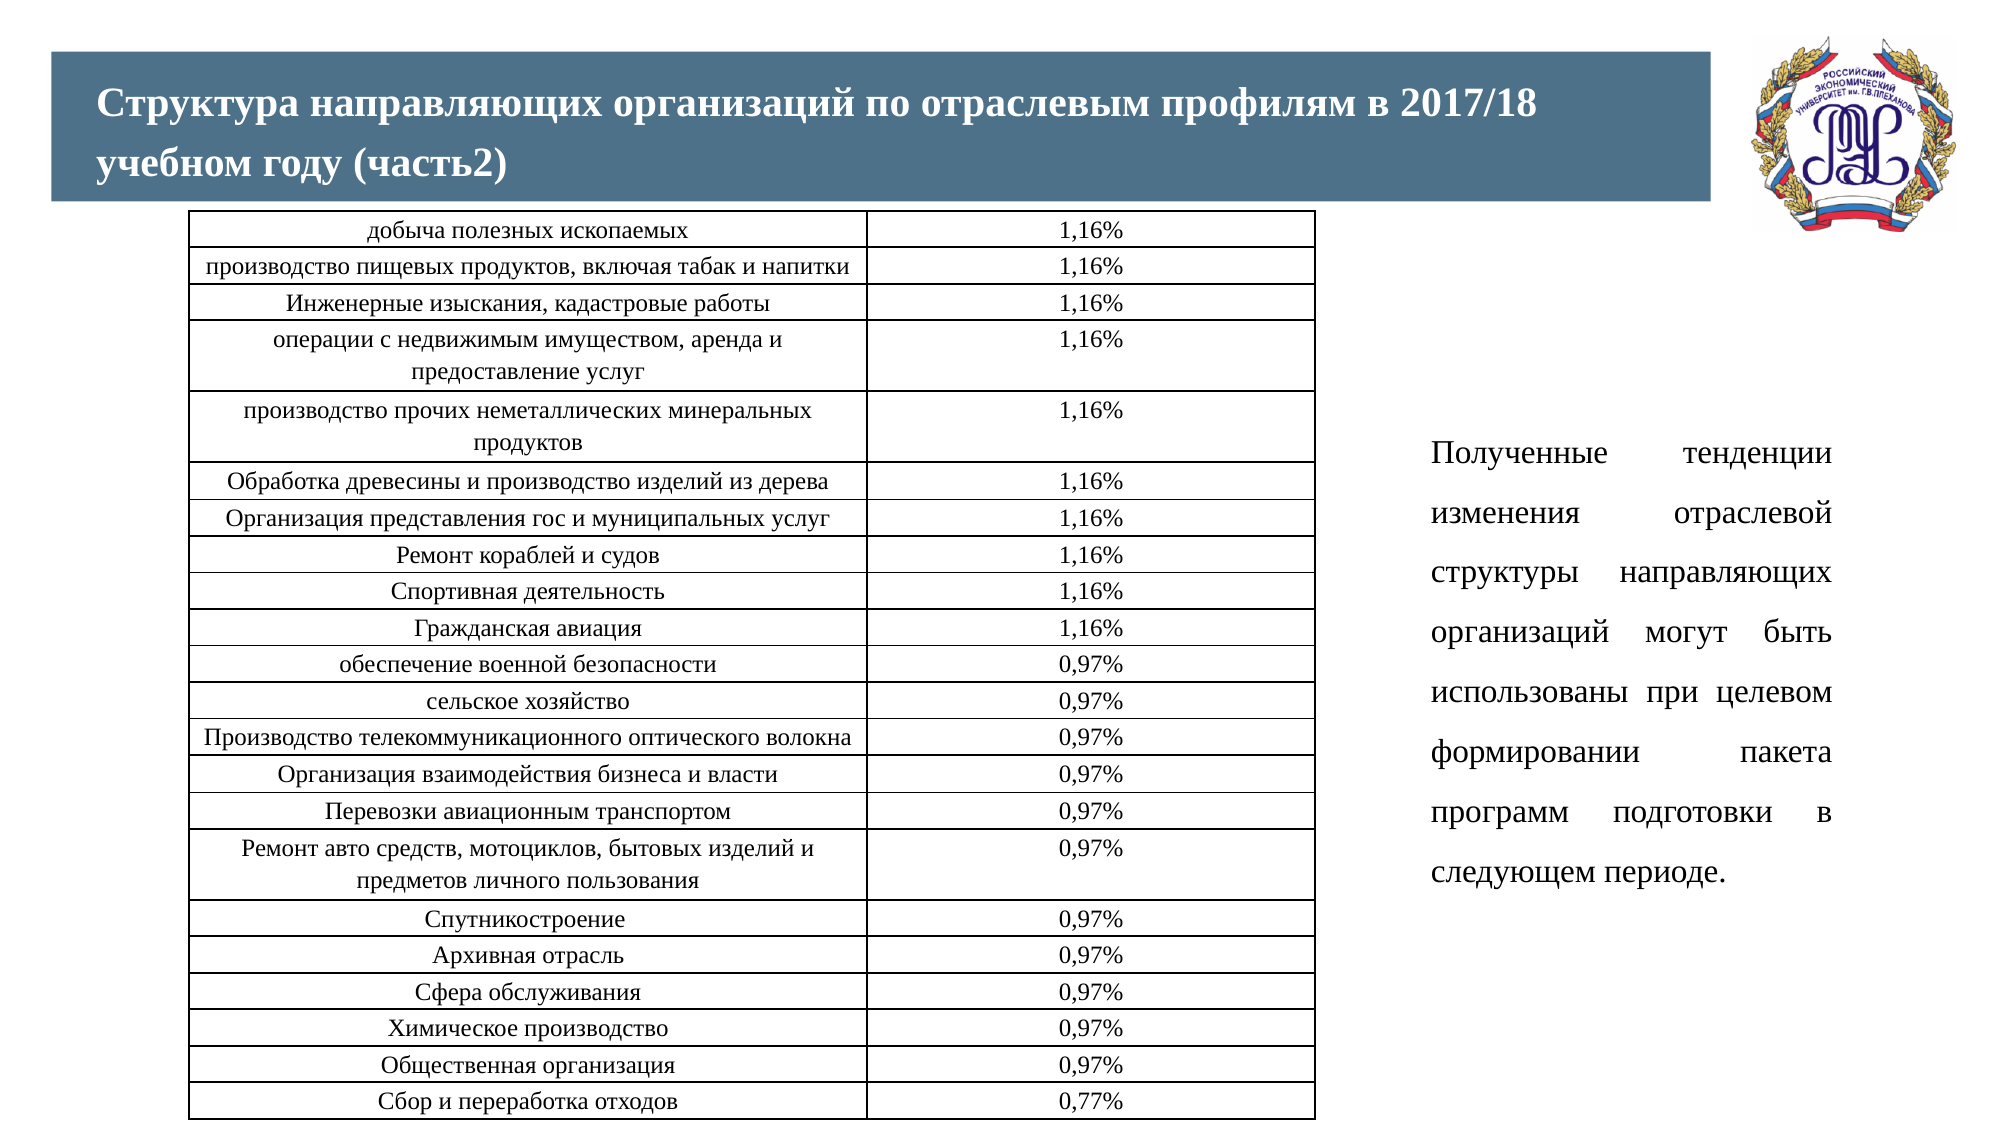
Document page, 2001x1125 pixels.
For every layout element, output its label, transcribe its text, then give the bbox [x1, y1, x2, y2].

table_cell 0,97% [868, 830, 1314, 899]
table_cell Организация представления гос и муниципальных услуг [190, 500, 866, 535]
table_cell 1,16% [868, 610, 1314, 645]
table_cell 1,16% [868, 463, 1314, 499]
table_cell Архивная отрасль [190, 937, 866, 972]
table_cell 1,16% [868, 285, 1314, 319]
table_cell Химическое производство [190, 1010, 866, 1045]
table_cell сельское хозяйство [190, 683, 866, 718]
table_cell Сфера обслуживания [190, 974, 866, 1008]
table_cell Обработка древесины и производство изделий из дерева [190, 463, 866, 499]
table_cell 1,16% [868, 537, 1314, 572]
table_cell 0,97% [868, 793, 1314, 828]
table_cell 0,97% [868, 937, 1314, 972]
table_cell 1,16% [868, 573, 1314, 608]
table_cell Спортивная деятельность [190, 573, 866, 608]
table_cell обеспечение военной безопасности [190, 646, 866, 681]
table_cell 1,16% [868, 248, 1314, 283]
table_cell 0,97% [868, 1010, 1314, 1045]
list Структура направляющих организаций по отраслевым профилям в 2017/18 учебном году (часть2) [81, 57, 1661, 154]
table_cell 1,16% [868, 500, 1314, 535]
table_cell 1,16% [868, 321, 1314, 390]
table_cell Перевозки авиационным транспортом [190, 793, 866, 828]
table_cell Производство телекоммуникационного оптического волокна [190, 719, 866, 754]
table_cell 0,97% [868, 719, 1314, 754]
table_cell 0,97% [868, 1047, 1314, 1081]
table_cell Организация взаимодействия бизнеса и власти [190, 756, 866, 792]
table_cell Ремонт авто средств, мотоциклов, бытовых изделий и предметов личного пользования [190, 830, 866, 899]
table_cell Ремонт кораблей и судов [190, 537, 866, 572]
table_cell 0,97% [868, 974, 1314, 1008]
table_cell 0,97% [868, 683, 1314, 718]
table_cell операции с недвижимым имуществом, аренда и предоставление услуг [190, 321, 866, 390]
table_cell 0,77% [868, 1083, 1314, 1118]
picture [1751, 36, 1956, 233]
table_cell 0,97% [868, 756, 1314, 792]
table_cell Гражданская авиация [190, 610, 866, 645]
table_header 1,16% [868, 212, 1314, 246]
table_header добыча полезных ископаемых [190, 212, 866, 246]
table_cell 0,97% [868, 646, 1314, 681]
table_cell 0,97% [868, 901, 1314, 935]
text_box Полученные тенденции изменения отраслевой структуры направляющих организаций могут быть использованы при целевом формировании пакета программ подготовки в следующем периоде. [1416, 402, 1848, 897]
table_cell Инженерные изыскания, кадастровые работы [190, 285, 866, 319]
table_cell 1,16% [868, 392, 1314, 461]
table_cell Спутникостроение [190, 901, 866, 935]
table_cell Общественная организация [190, 1047, 866, 1081]
table_cell производство прочих неметаллических минеральных продуктов [190, 392, 866, 461]
table_cell Сбор и переработка отходов [190, 1083, 866, 1118]
table_cell производство пищевых продуктов, включая табак и напитки [190, 248, 866, 283]
